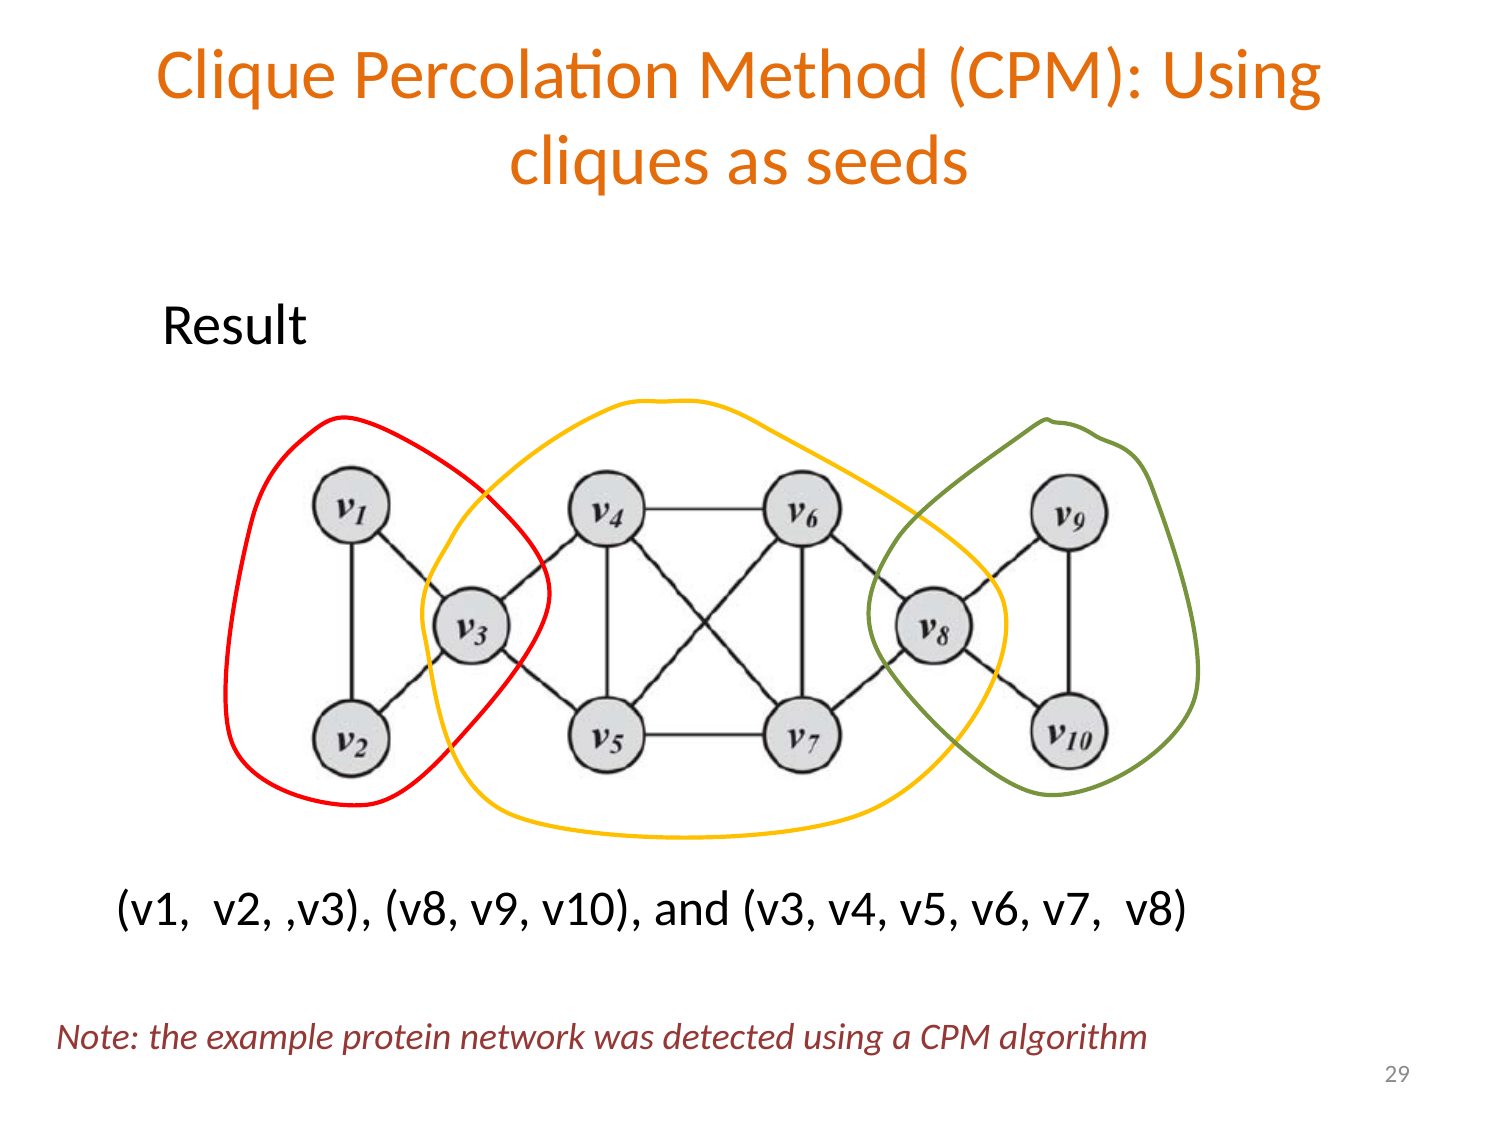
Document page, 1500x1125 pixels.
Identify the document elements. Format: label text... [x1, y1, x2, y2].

text_box Note: the example protein network was detected using a CPM algorithm [41, 1004, 1199, 1065]
slide_number 29 [1074, 1042, 1425, 1103]
text_box [1155, 489, 1201, 755]
text_box [1024, 417, 1090, 430]
text_box [564, 398, 775, 430]
text_box [223, 526, 248, 770]
text_box [316, 803, 384, 808]
text_box (v1, v2, ,v3), (v8, v9, v10), and (v3, v4, v5, v6, v7, v8) [100, 868, 1303, 943]
picture [253, 432, 1150, 794]
text_box Clique Percolation Method (CPM): Using cliques as seeds [64, 19, 1415, 207]
text_box [310, 415, 392, 430]
text_box Result [147, 278, 1046, 364]
text_box [487, 803, 889, 840]
